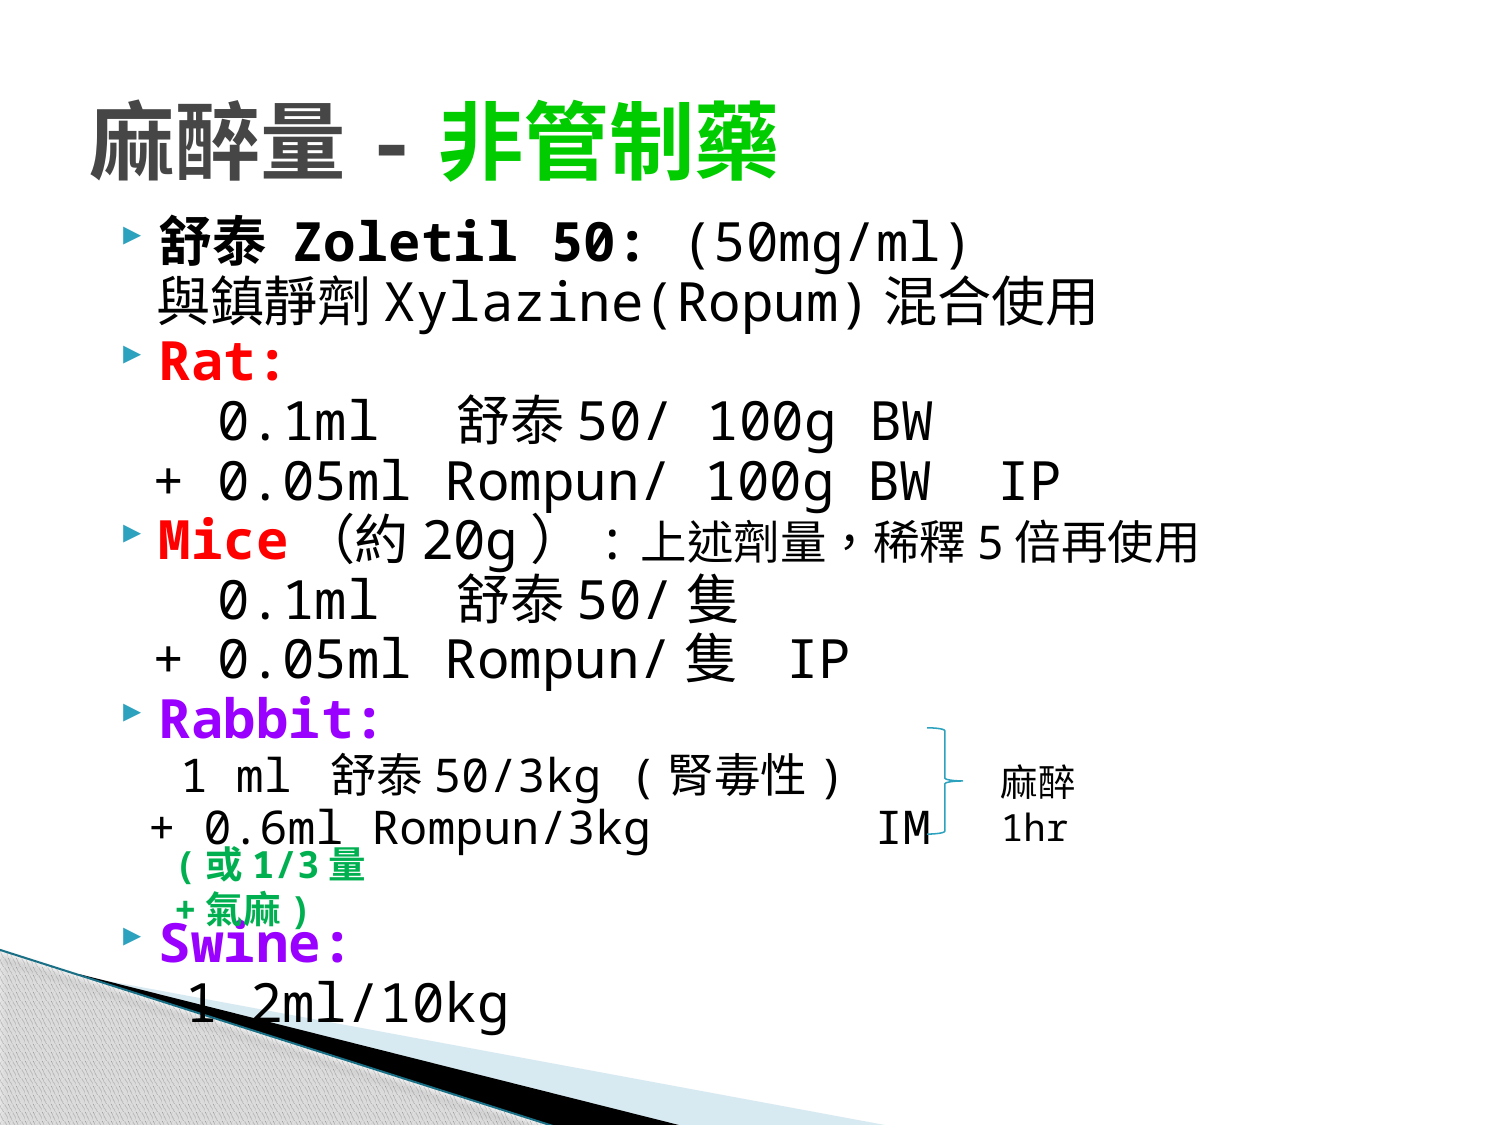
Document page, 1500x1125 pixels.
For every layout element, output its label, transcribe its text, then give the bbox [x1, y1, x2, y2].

title 麻醉量-非管制藥 [75, 45, 1425, 234]
text_box [927, 727, 964, 835]
list 舒泰 Zoletil 50: (50mg/ml) 與鎮靜劑Xylazine(Ropum)混合使用 Rat: 0.1ml 舒泰50/ 100g BW + 0.05ml Rompun/ 100g BW IP Mice（約20g）:上述劑量，稀釋5倍再使用 0.1ml 舒泰50/隻 + 0.05ml Rompun/隻 IP Rabbit: 1 ml 舒泰50/3kg (腎毒性) + 0.6ml Rompun/3kg IM Swine: 1.2ml/10kg [88, 212, 1365, 1106]
text_box 麻醉1hr [986, 751, 1164, 857]
text_box (或1/3量+氣麻) [159, 834, 455, 939]
